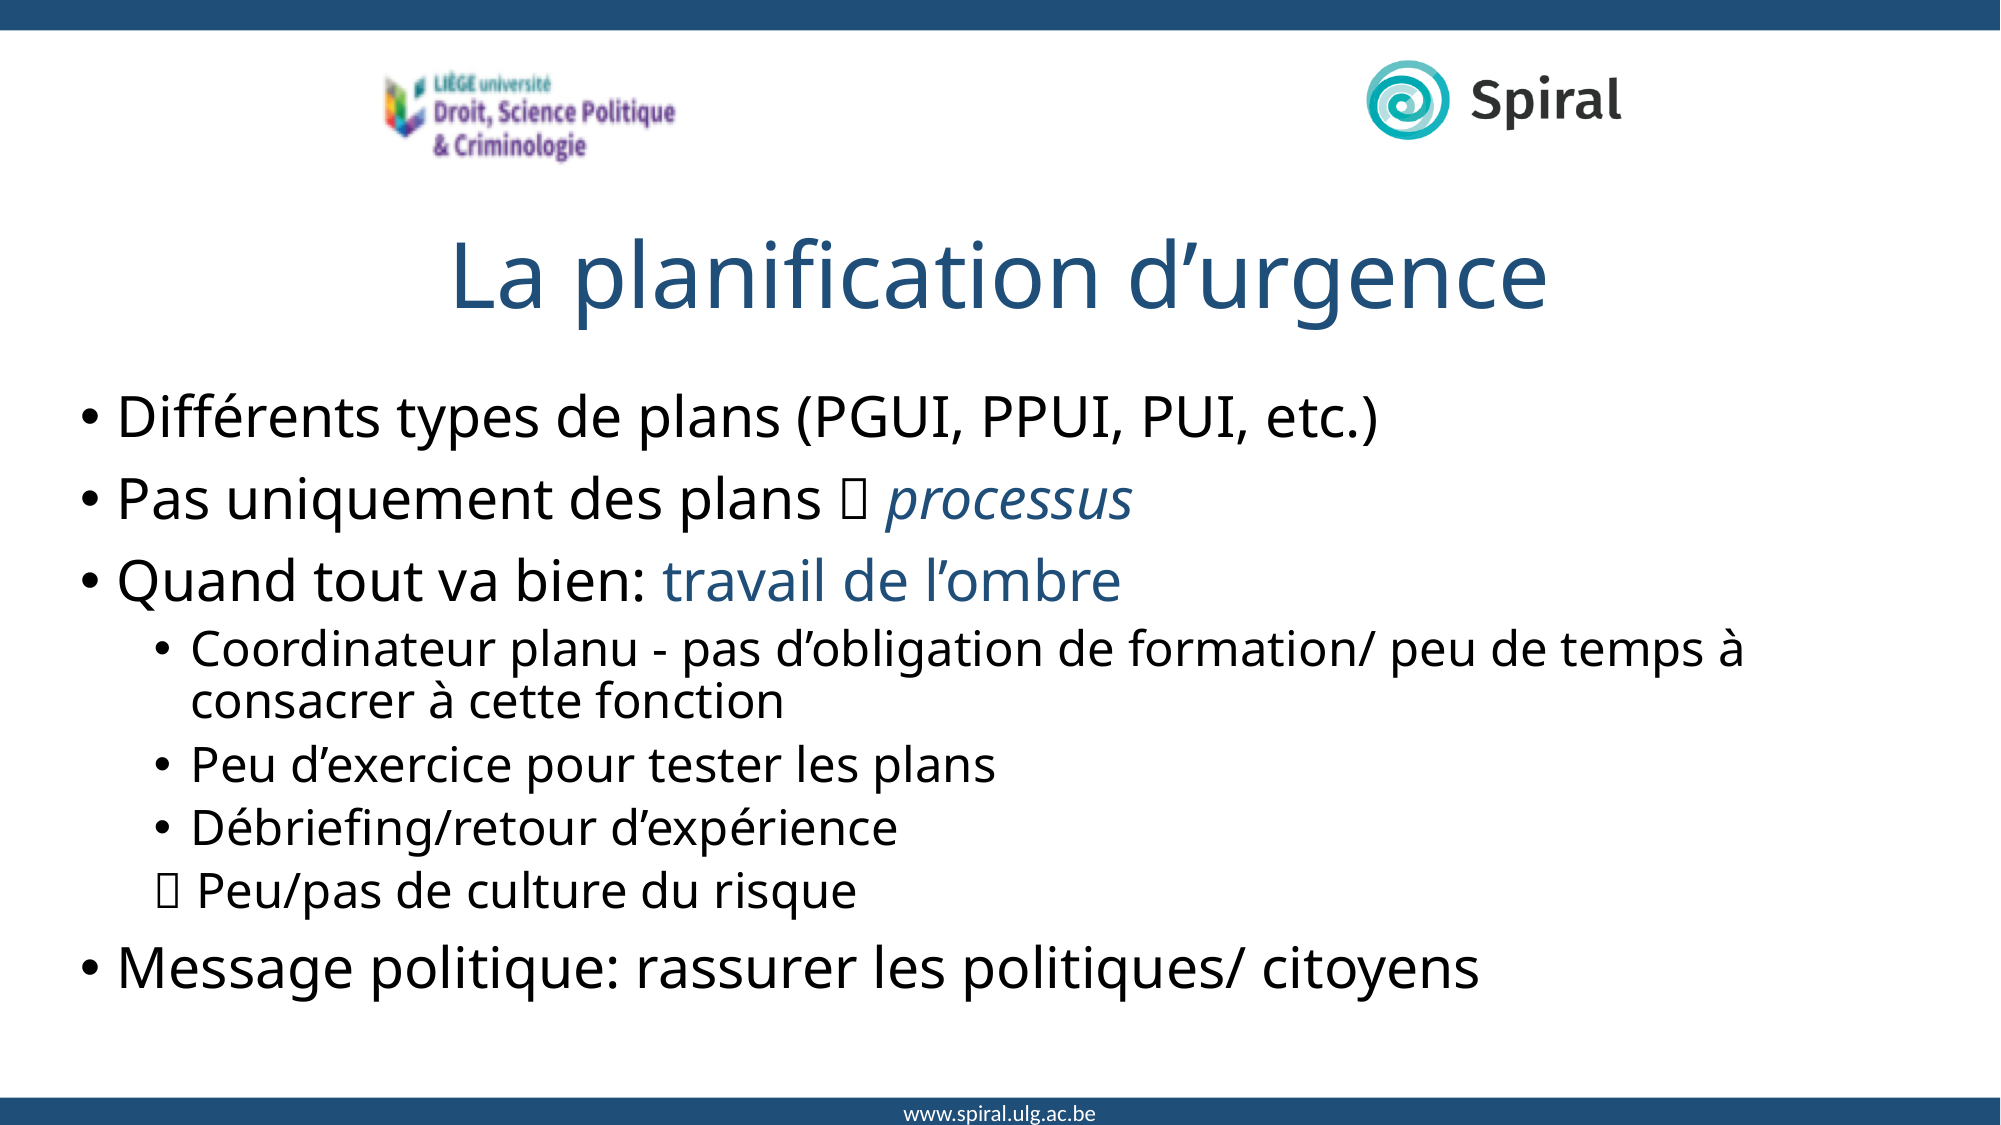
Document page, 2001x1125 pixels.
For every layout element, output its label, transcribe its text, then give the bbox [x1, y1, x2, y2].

picture [1351, 45, 1638, 158]
picture [367, 53, 705, 177]
title La planification d’urgence [137, 169, 1863, 388]
list Différents types de plans (PGUI, PPUI, PUI, etc.) Pas uniquement des plans  processus Quand tout va bien: travail de l’ombre Coordinateur planu - pas d’obligation de formation/ peu de temps à consacrer à cette fonction Peu d’exercice pour tester les plans Débriefing/retour d’expérience  Peu/pas de culture du risque Message politique: rassurer les politiques/ citoyens [65, 380, 1833, 1014]
